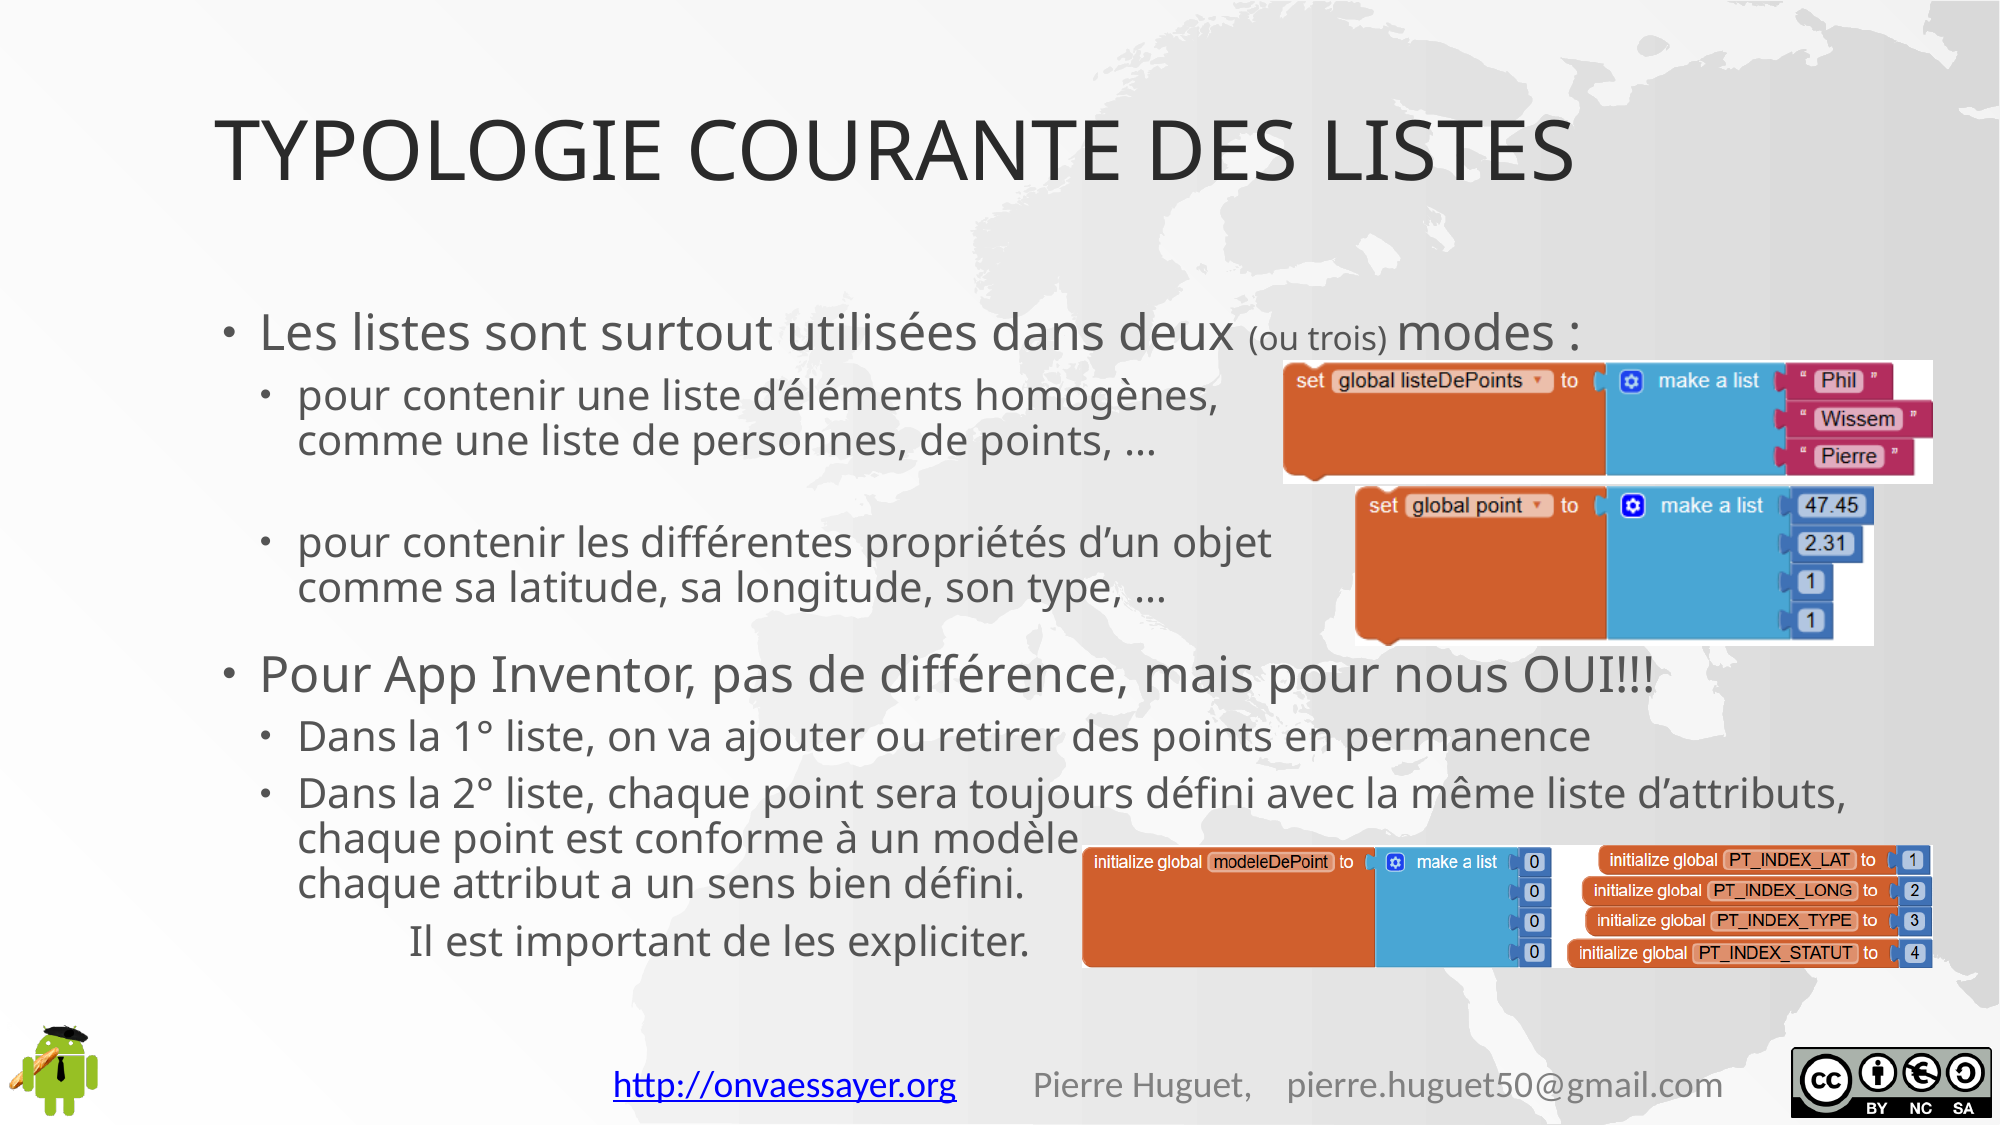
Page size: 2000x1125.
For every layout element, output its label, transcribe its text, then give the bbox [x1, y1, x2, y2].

picture [1082, 845, 1934, 968]
picture [1791, 1047, 1992, 1118]
list Les listes sont surtout utilisées dans deux (ou trois) modes : pour contenir une liste d’éléments homogènes, comme une liste de personnes, de points, … pour contenir les différentes propriétés d’un objet comme sa latitude, sa longitude, son type, … Pour App Inventor, pas de différence, mais pour nous OUI!!! Dans la 1° liste, on va ajouter ou retirer des points en permanence Dans la 2° liste, chaque point sera toujours défini avec la même liste d’attributs, chaque point est conforme à un modèle chaque attribut a un sens bien défini. Il est important de les expliciter. [199, 299, 1910, 1013]
picture [1355, 486, 1875, 646]
title Typologie courante des listes [199, 45, 1800, 263]
picture [1282, 360, 1934, 484]
picture [7, 1022, 102, 1118]
